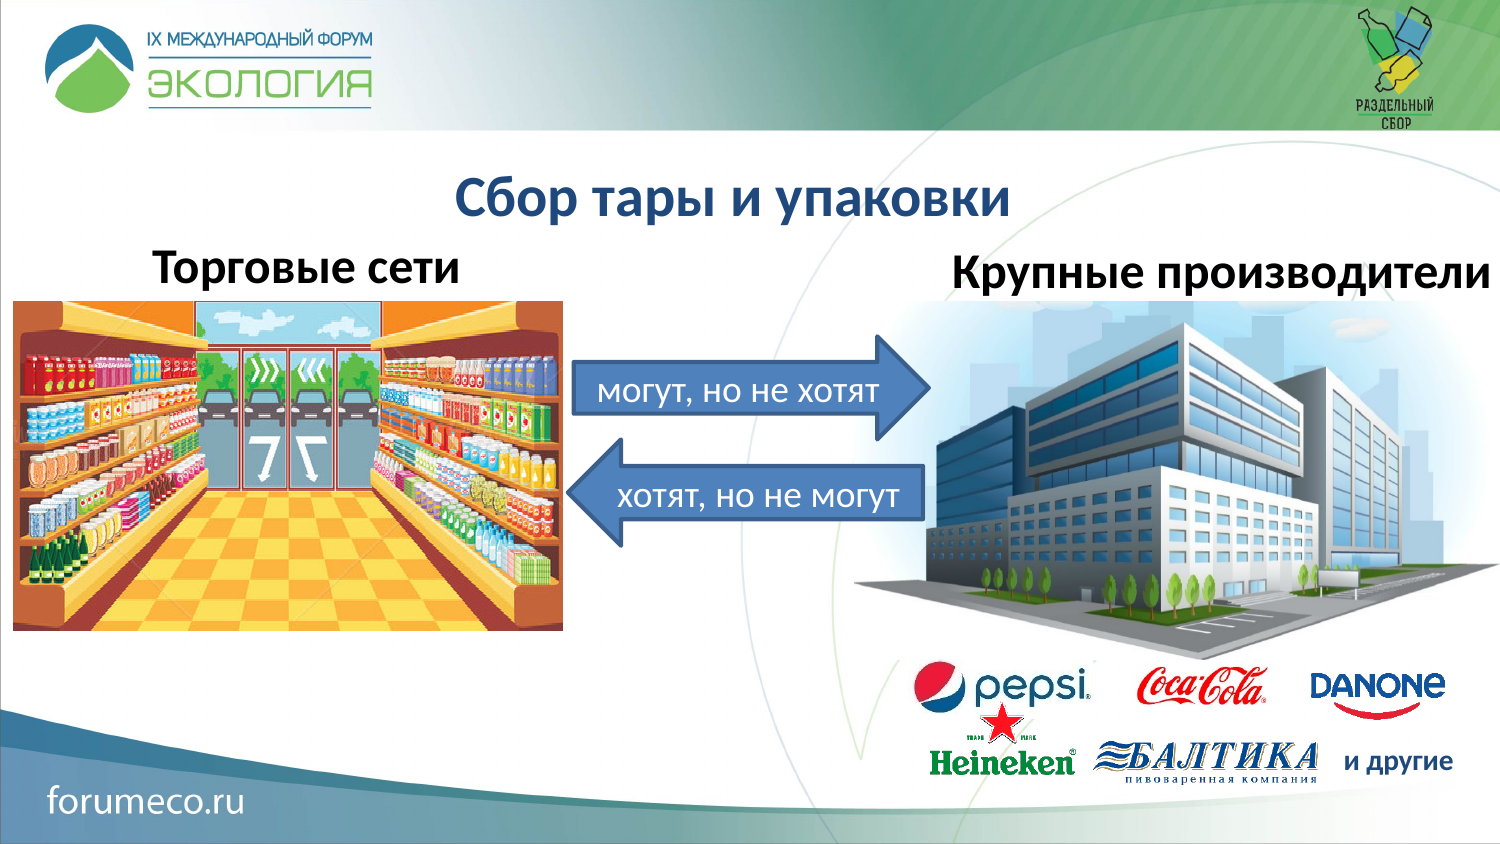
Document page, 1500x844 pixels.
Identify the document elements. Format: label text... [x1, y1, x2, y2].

text_box Торговые сети [137, 221, 476, 299]
list и другие [1328, 734, 1500, 785]
text_box хотят, но не могут [568, 437, 849, 548]
picture [0, 0, 1500, 844]
text_box могут, но не хотят [571, 359, 849, 416]
text_box Крупные производители [937, 226, 1500, 300]
title Сбор тары и упаковки [230, 130, 1237, 236]
